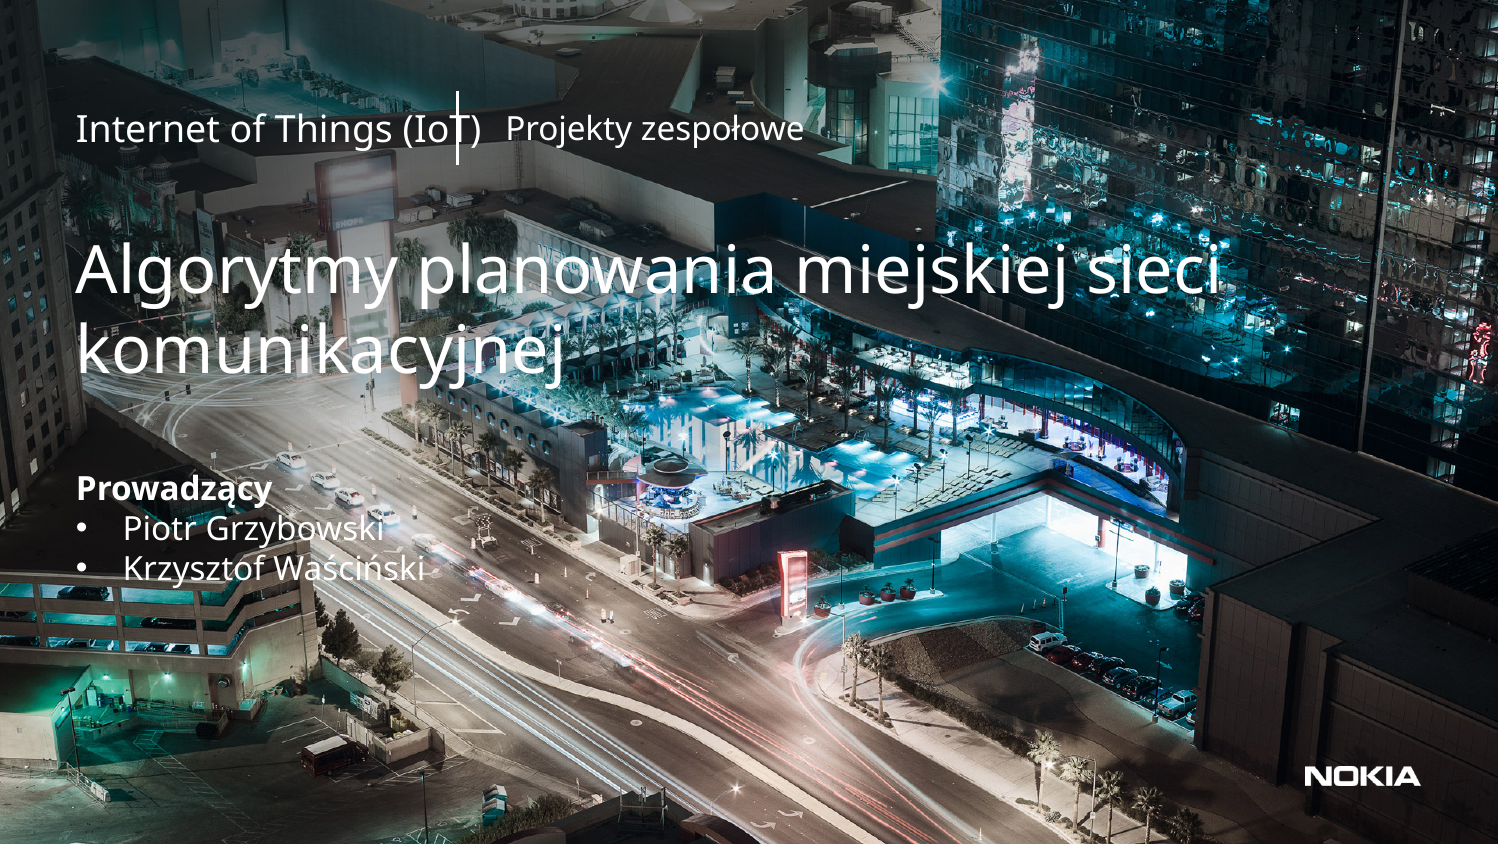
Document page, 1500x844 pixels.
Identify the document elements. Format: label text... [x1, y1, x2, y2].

text_box Internet of Things (IoT) [462, 97, 776, 158]
picture [0, 0, 1498, 844]
text_box Algorytmy planowania miejskiej sieci komunikacyjnej Prowadzący Piotr Grzybowski Krzysztof Waściński [61, 219, 1245, 595]
text_box Internet of Things (IoT) [61, 97, 453, 158]
text_box Projekty zespołowe [490, 100, 875, 155]
